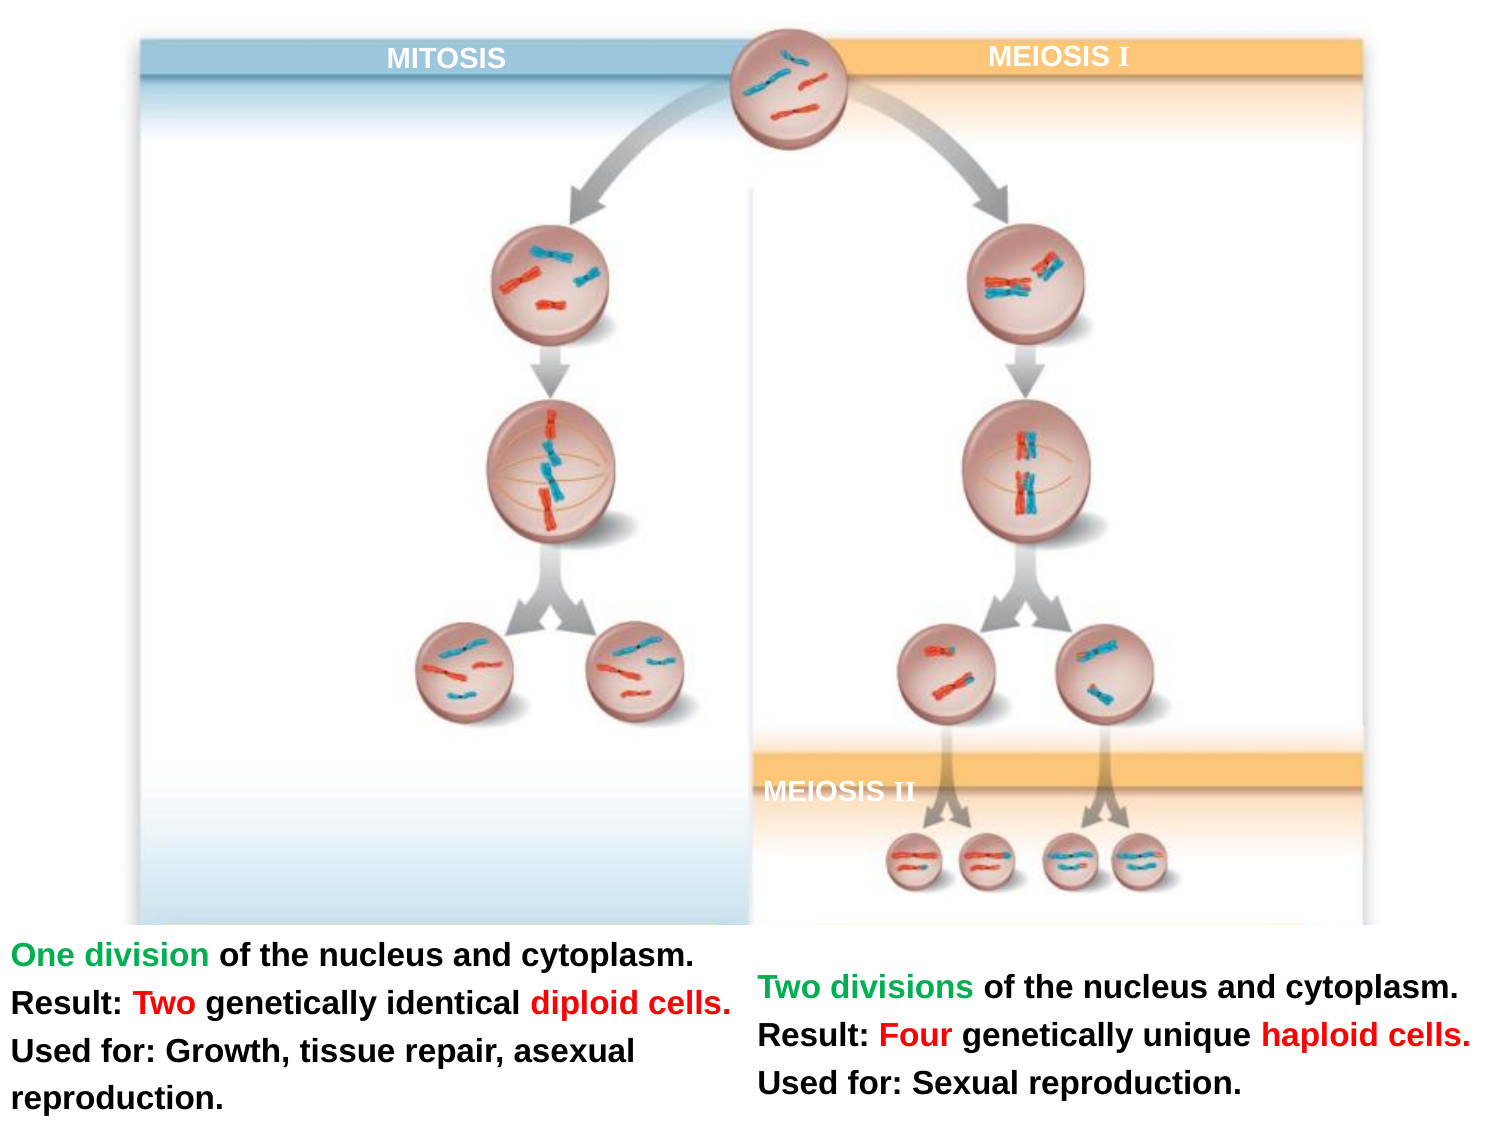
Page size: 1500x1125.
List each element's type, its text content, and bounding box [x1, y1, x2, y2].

picture [120, 22, 1380, 926]
text_box Two divisions of the nucleus and cytoplasm. Result: Four genetically unique haploid cells. Used for: Sexual reproduction. [757, 957, 1500, 1102]
text_box One division of the nucleus and cytoplasm. Result: Two genetically identical diploid cells. Used for: Growth, tissue repair, asexual reproduction. [10, 924, 750, 1117]
